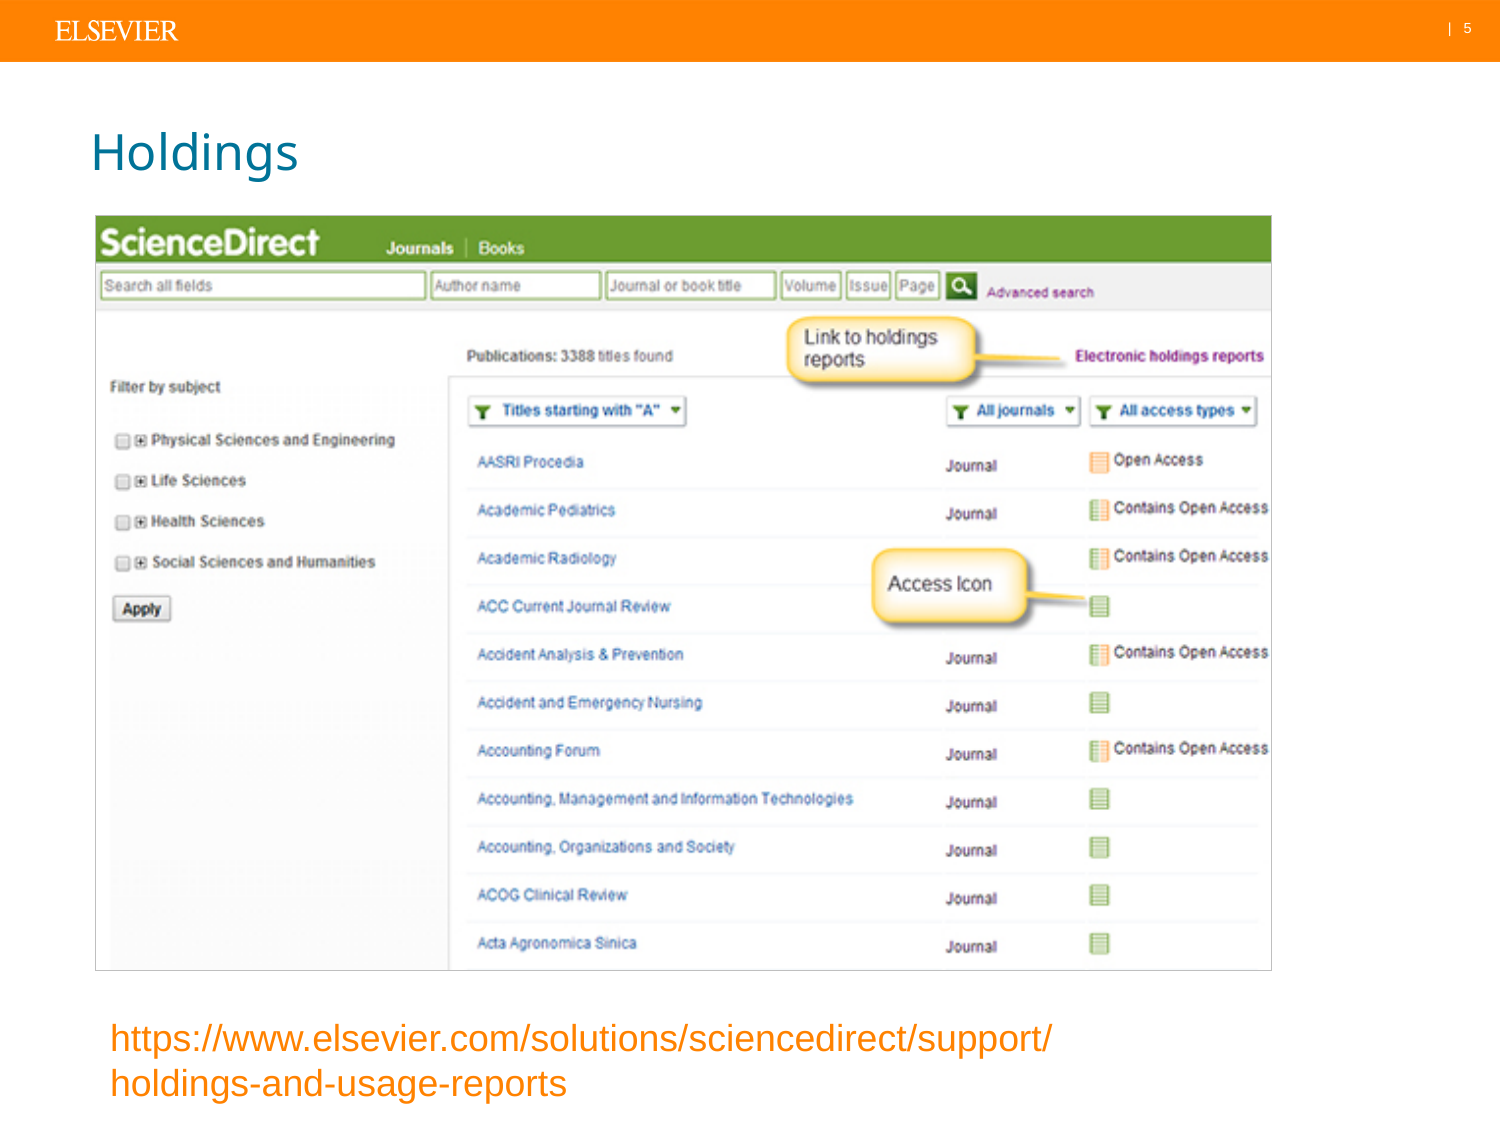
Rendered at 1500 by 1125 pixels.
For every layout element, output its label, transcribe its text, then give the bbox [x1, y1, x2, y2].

picture [0, 0, 1500, 62]
title Holdings [75, 115, 1427, 185]
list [95, 215, 1273, 971]
text_box https://www.elsevier.com/solutions/sciencedirect/support/holdings-and-usage-reports [95, 1006, 1214, 1112]
